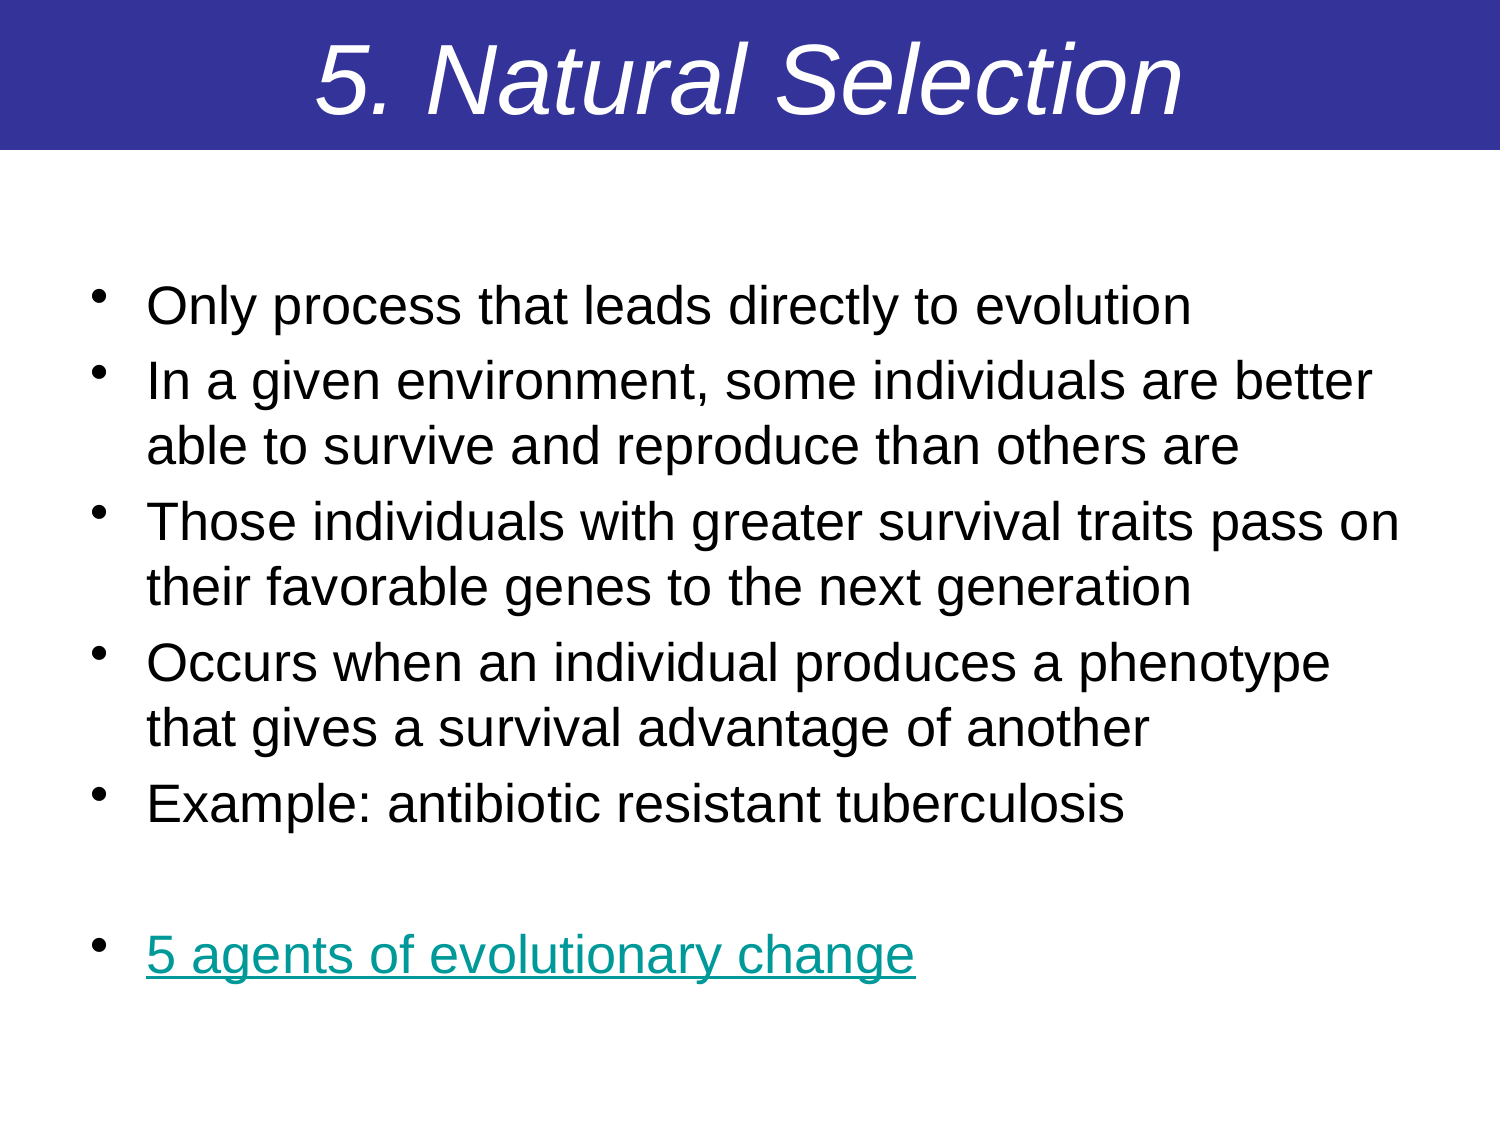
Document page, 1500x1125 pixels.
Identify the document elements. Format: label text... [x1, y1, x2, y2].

list Only process that leads directly to evolution In a given environment, some individuals are better able to survive and reproduce than others are Those individuals with greater survival traits pass on their favorable genes to the next generation Occurs when an individual produces a phenotype that gives a survival advantage of another Example: antibiotic resistant tuberculosis 5 agents of evolutionary change [75, 262, 1425, 1005]
title 5. Natural Selection [0, 0, 1500, 150]
